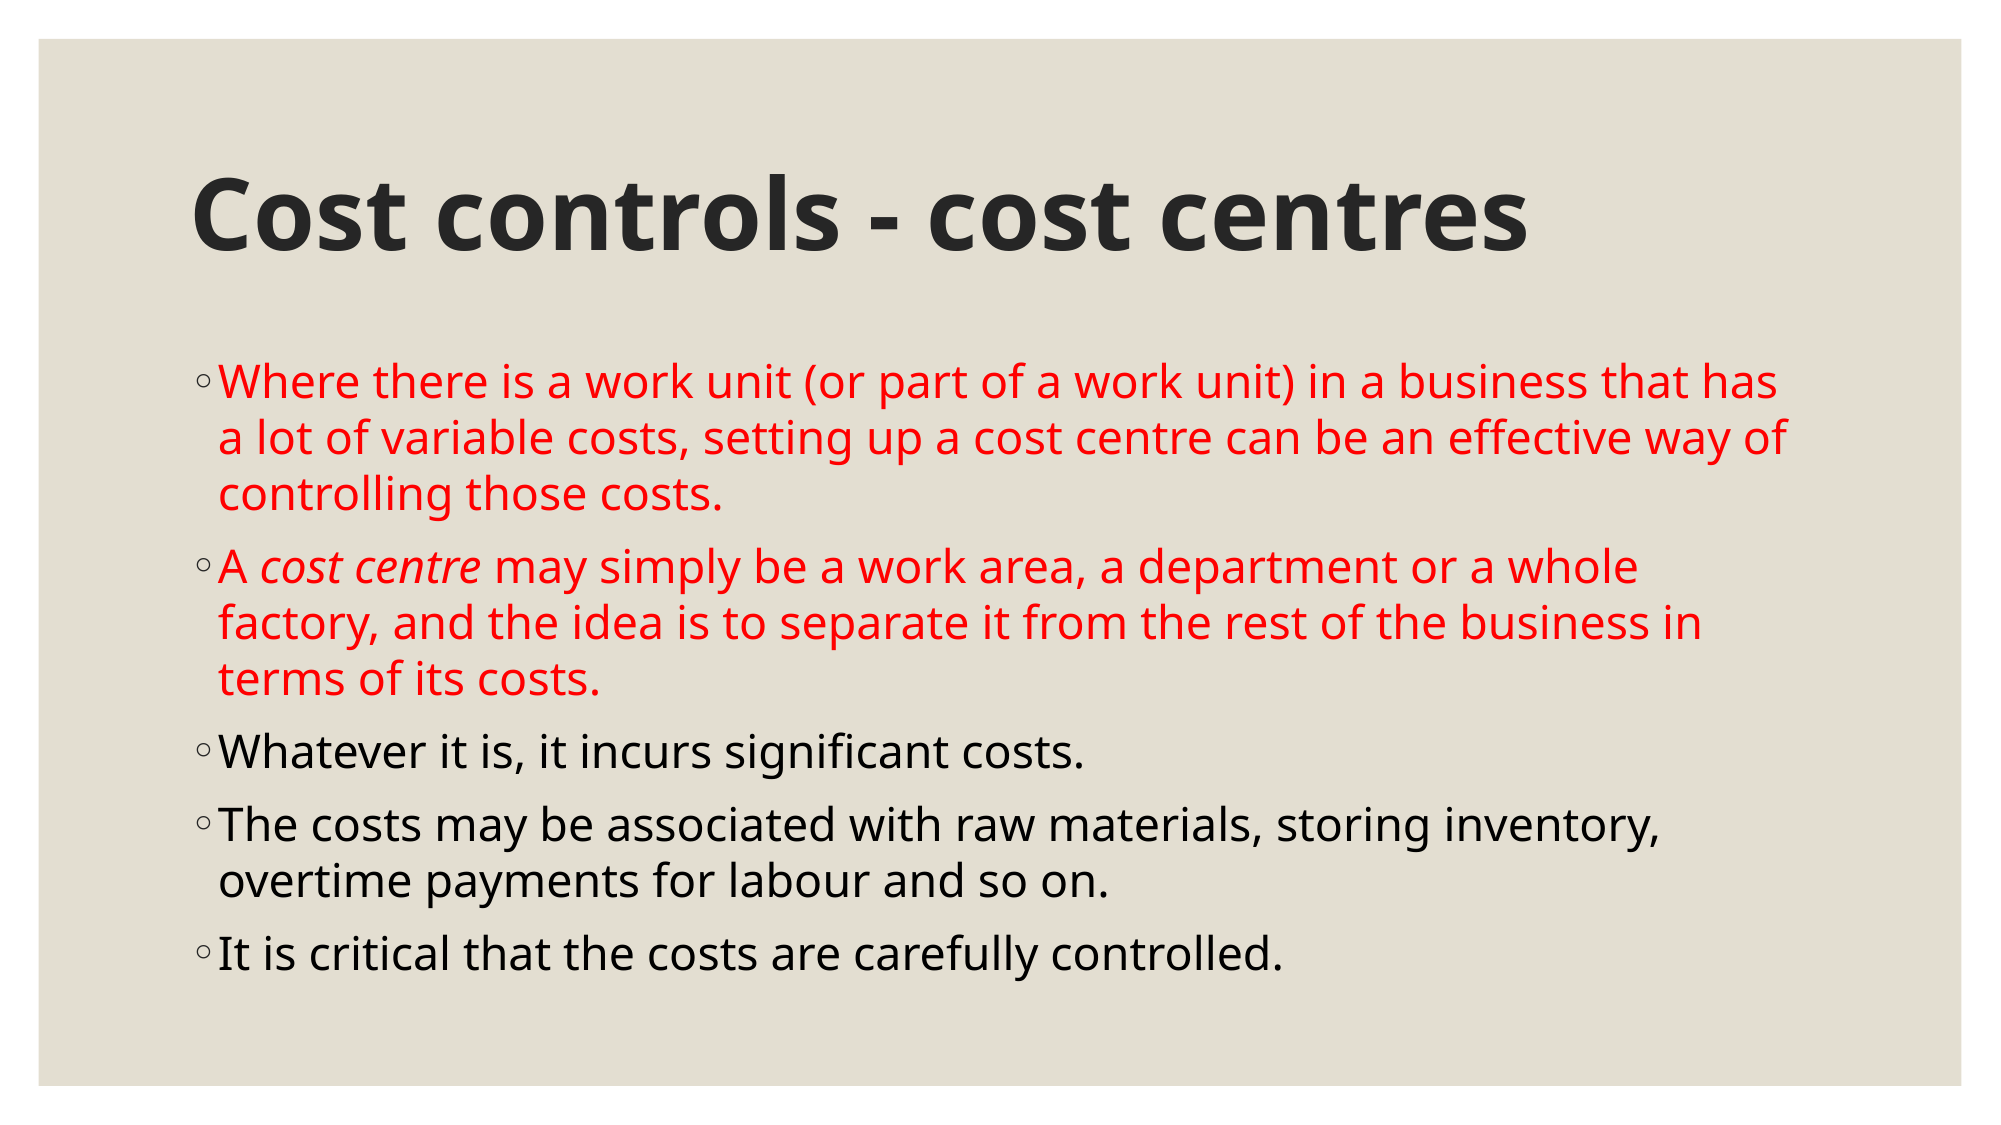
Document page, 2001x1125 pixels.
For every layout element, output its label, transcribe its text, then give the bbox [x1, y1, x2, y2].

title Cost controls - cost centres [174, 105, 1825, 331]
list Where there is a work unit (or part of a work unit) in a business that has a lot of variable costs, setting up a cost centre can be an effective way of controlling those costs. A cost centre may simply be a work area, a department or a whole factory, and the idea is to separate it from the rest of the business in terms of its costs. Whatever it is, it incurs significant costs. The costs may be associated with raw materials, storing inventory, overtime payments for labour and so on. It is critical that the costs are carefully controlled. [174, 345, 1825, 990]
